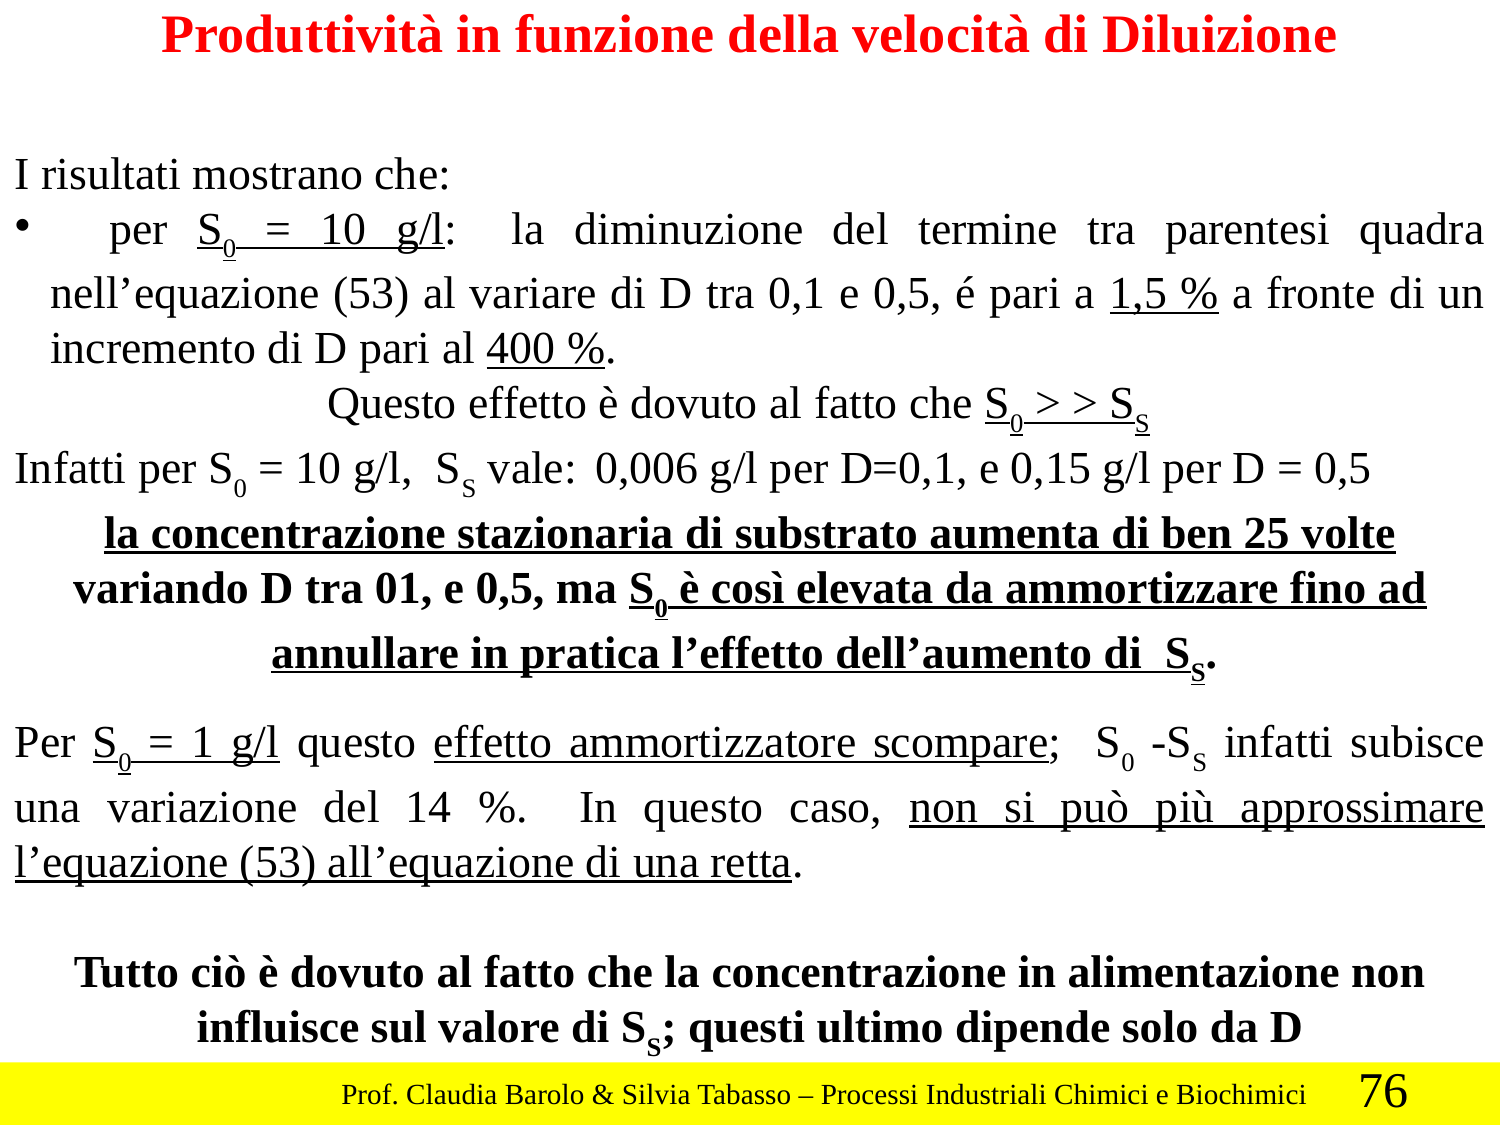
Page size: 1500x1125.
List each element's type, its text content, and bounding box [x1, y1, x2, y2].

text_box 76 [1343, 1069, 1500, 1125]
text_box Produttività in funzione della velocità di Diluizione I risultati mostrano che: per S0 = 10 g/l: la diminuzione del termine tra parentesi quadra nell’equazione (53) al variare di D tra 0,1 e 0,5, é pari a 1,5 % a fronte di un incremento di D pari al 400 %. Questo effetto è dovuto al fatto che S0 > > SS Infatti per S0 = 10 g/l, SS vale: 0,006 g/l per D=0,1, e 0,15 g/l per D = 0,5 la concentrazione stazionaria di substrato aumenta di ben 25 volte variando D tra 01, e 0,5, ma S0 è così elevata da ammortizzare fino ad annullare in pratica l’effetto dell’aumento di SS. Per S0 = 1 g/l questo effetto ammortizzatore scompare; S0 -SS infatti subisce una variazione del 14 %. In questo caso, non si può più approssimare l’equazione (53) all’equazione di una retta. Tutto ciò è dovuto al fatto che la concentrazione in alimentazione non influisce sul valore di SS; questi ultimo dipende solo da D [0, 0, 1500, 1069]
